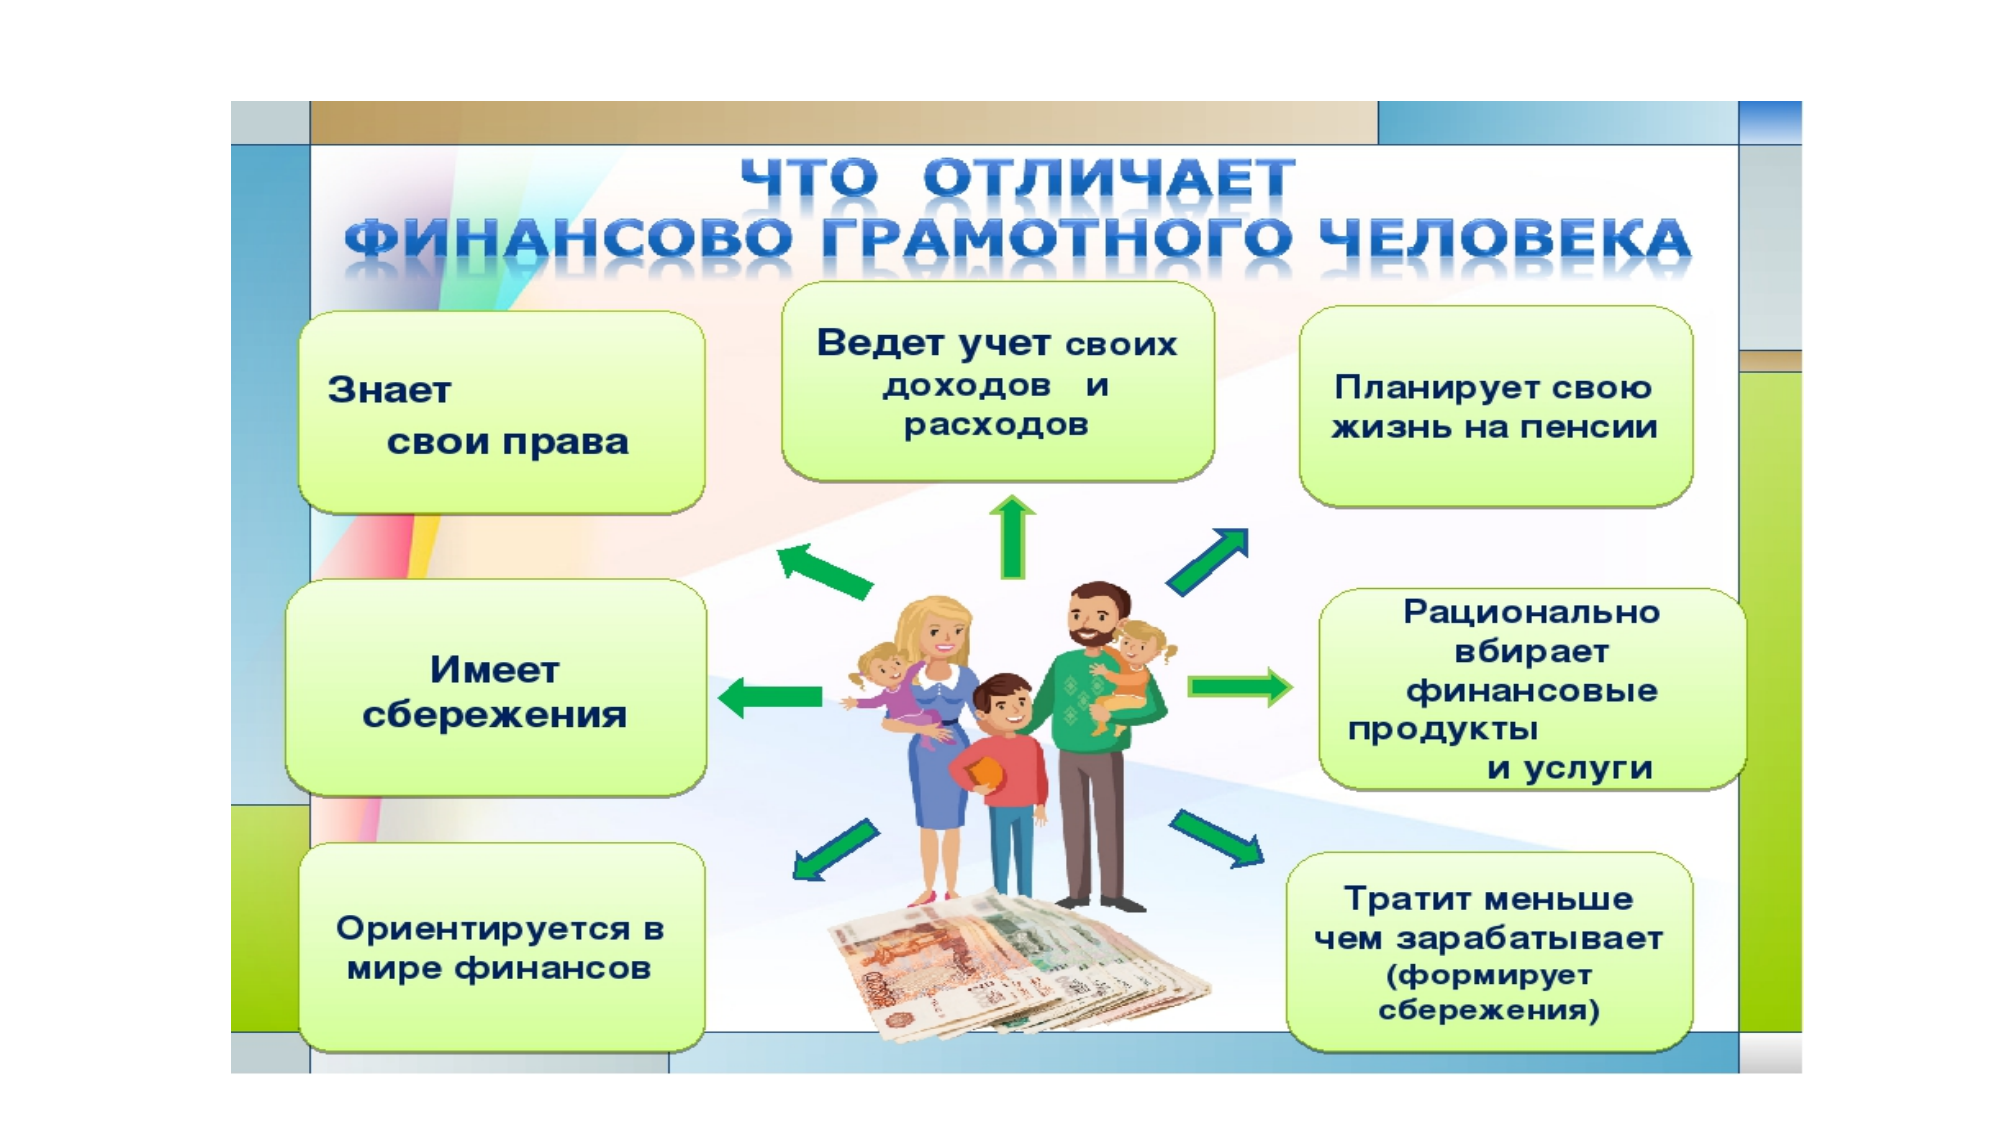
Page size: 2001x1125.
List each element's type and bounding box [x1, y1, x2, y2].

list [231, 101, 1804, 1075]
